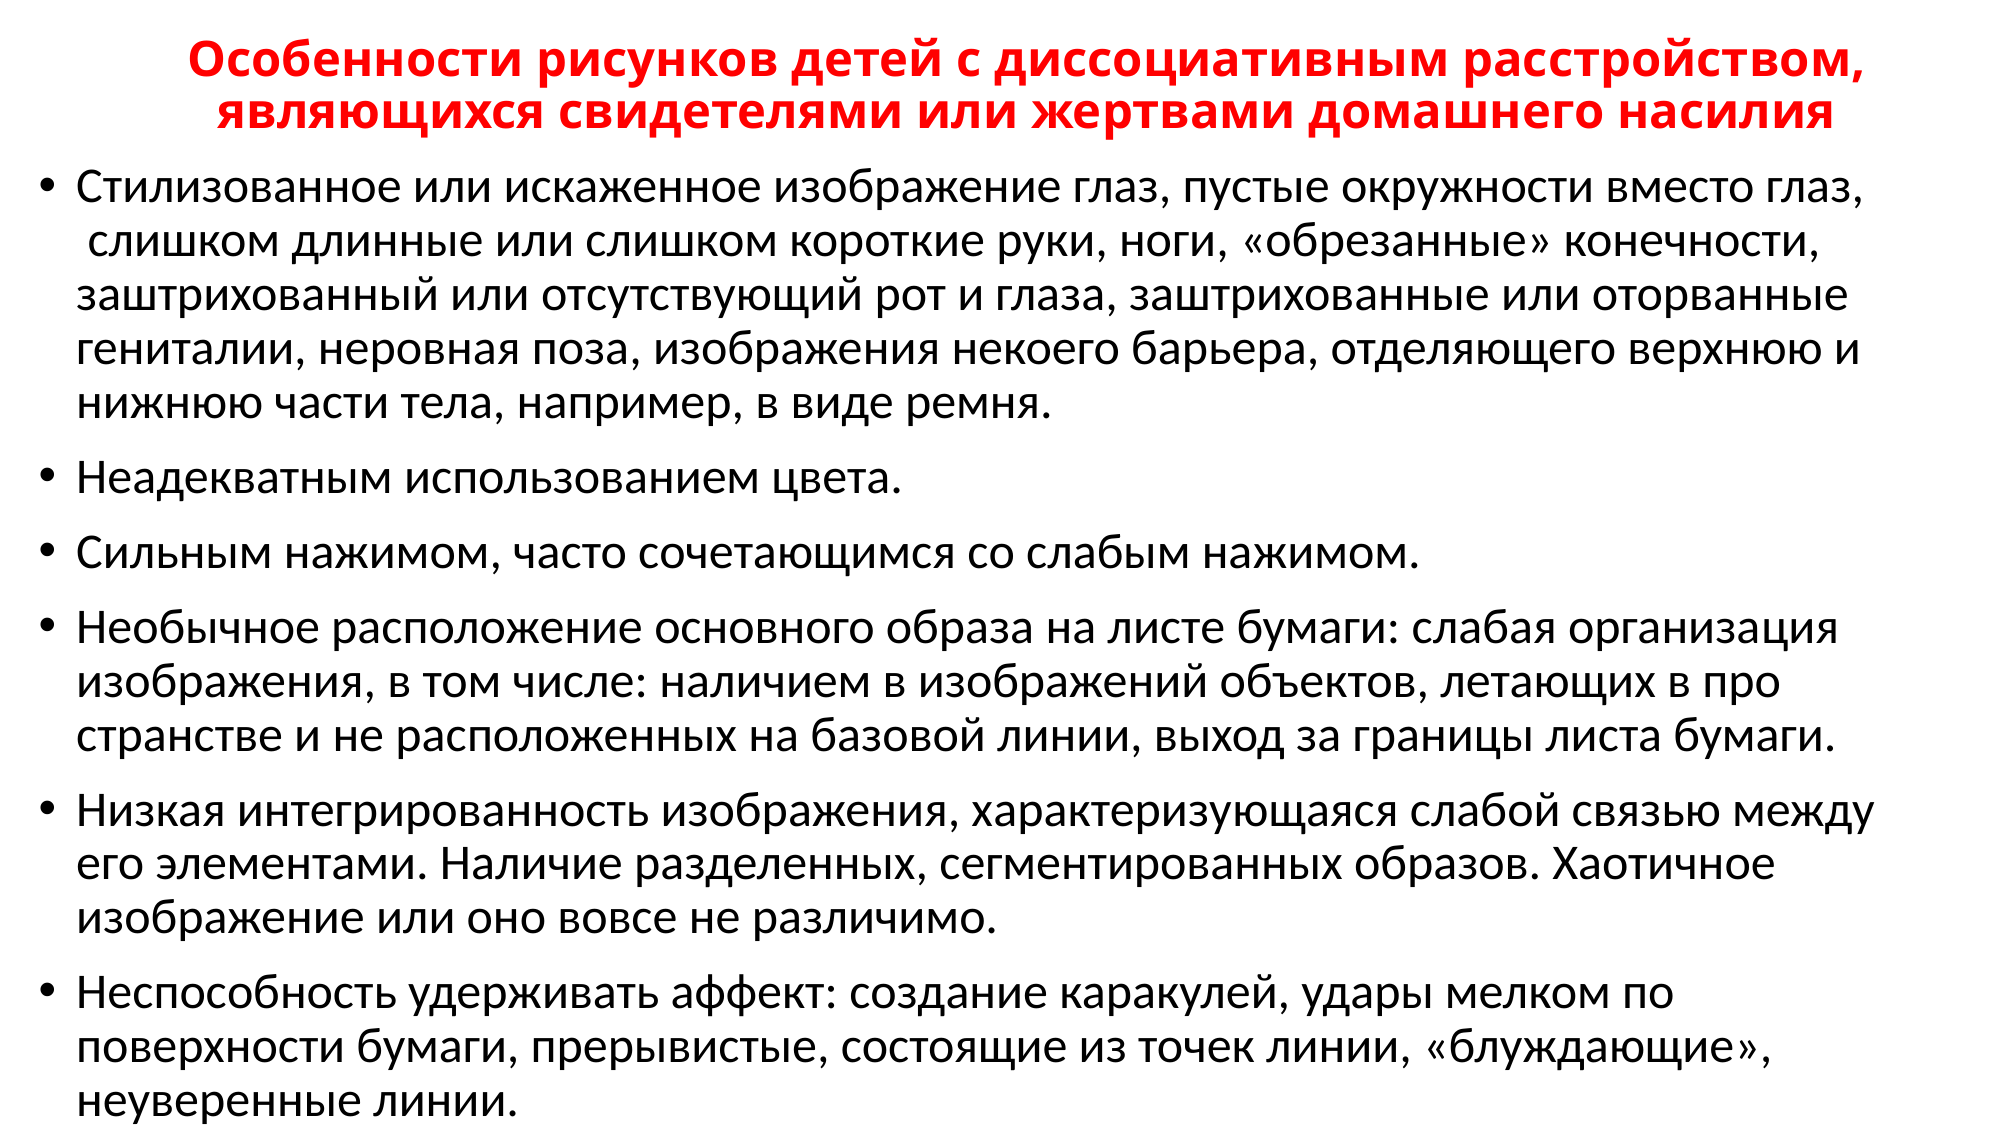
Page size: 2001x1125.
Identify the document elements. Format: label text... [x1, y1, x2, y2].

list Стилизованное или иска­женное изображение глаз, пустые окружности вместо глаз, слишком длинные или слишком корот­кие руки, ноги, «об­резанные» конечности, заштрихованный или отсутствующий рот и глаза, заштрихованные или оторванные гениталии, неровная поза, изображения некоего барьера, от­деляющего верхнюю и нижнюю части тела, например, в виде ремня. Неадекватным использованием цвета. Сильным нажимом, часто сочетающимся со слабым на­жимом. Необычное расположение основного образа на листе бумаги: слабая организа­ция изображения, в том числе: наличием в изображений объектов, летающих в про­странстве и не расположенных на базовой линии, выход за границы листа бумаги. Низкая интегрированность изображения, характеризу­ющаяся слабой связью между его элементами. Наличие разделенных, сегментированных образов. Хаотичное изображение или оно вовсе не различимо. Неспособность удерживать аффект: создание каракулей, удары мелком по поверхности бумаги, прерывистые, состоящие из точек линии, «блуждающие», неуверенные линии. [23, 152, 1967, 1108]
title Особенности рисун­ков детей с диссоциативным расстройством, являющихся сви­детелями или жертвами домашнего насилия [164, 0, 1890, 152]
